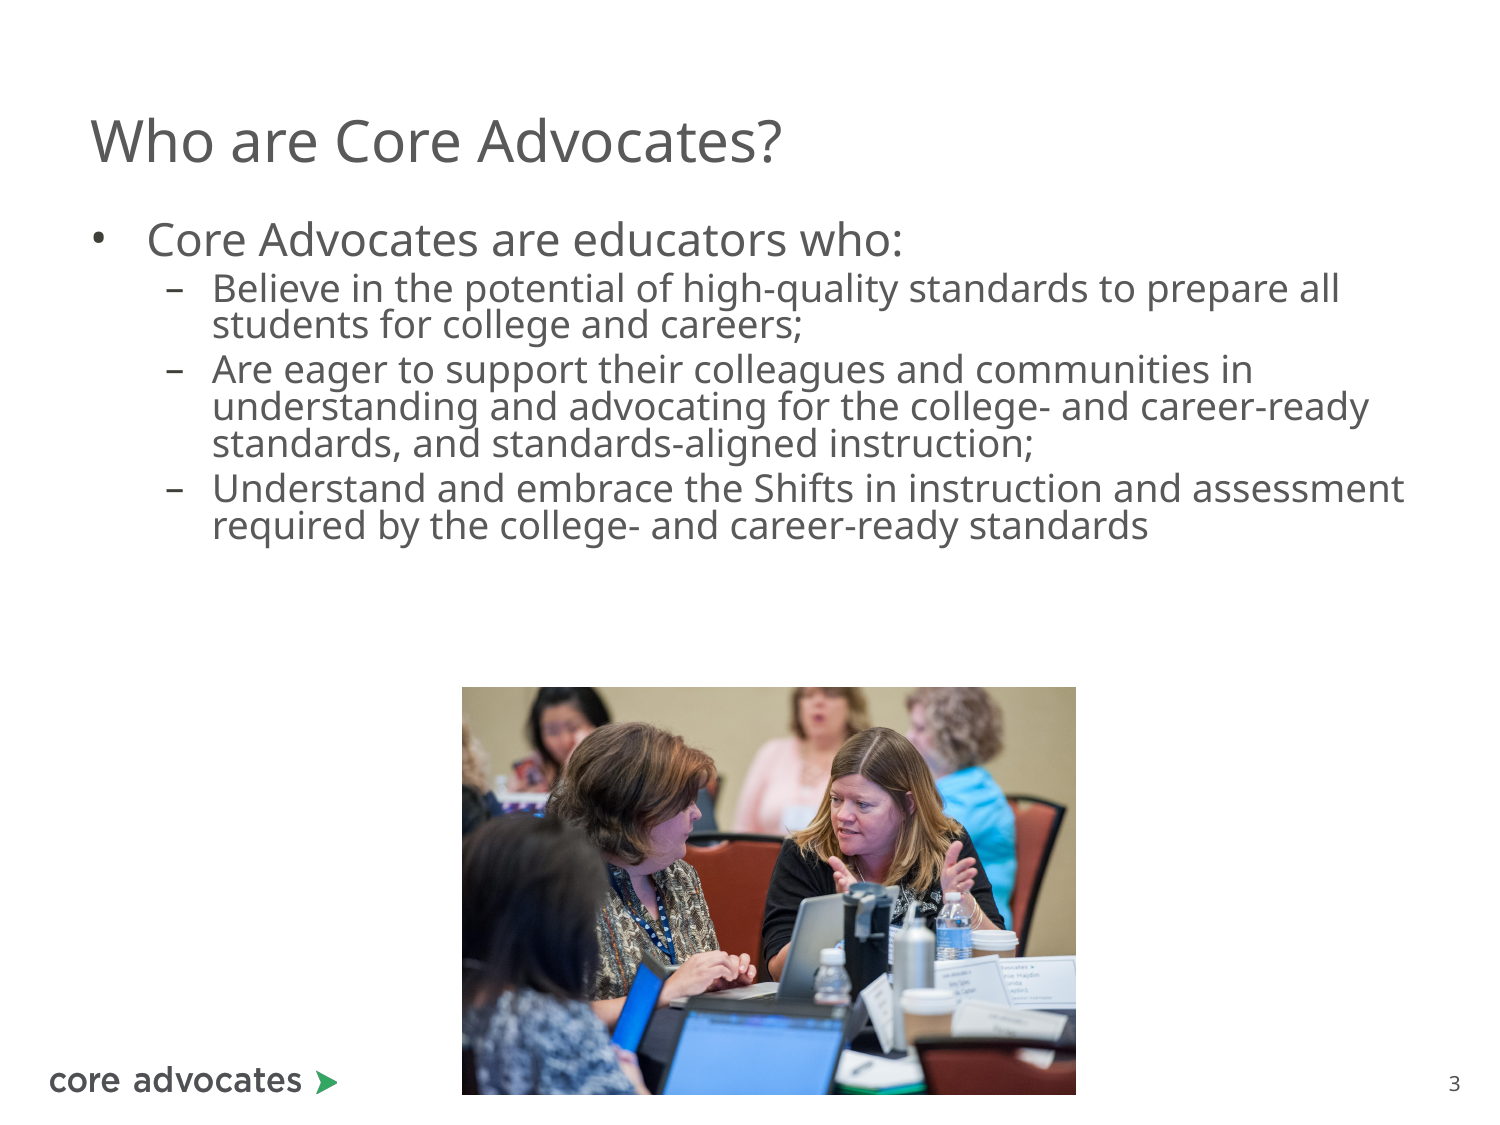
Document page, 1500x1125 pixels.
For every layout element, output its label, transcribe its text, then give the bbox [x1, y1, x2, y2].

title Who are Core Advocates? [75, 45, 1425, 213]
picture [461, 687, 1076, 1096]
picture [50, 1066, 337, 1094]
list Core Advocates are educators who: Believe in the potential of high-quality standards to prepare all students for college and careers; Are eager to support their colleagues and communities in understanding and advocating for the college- and career-ready standards, and standards-aligned instruction; Understand and embrace the Shifts in instruction and assessment required by the college- and career-ready standards [75, 213, 1425, 956]
